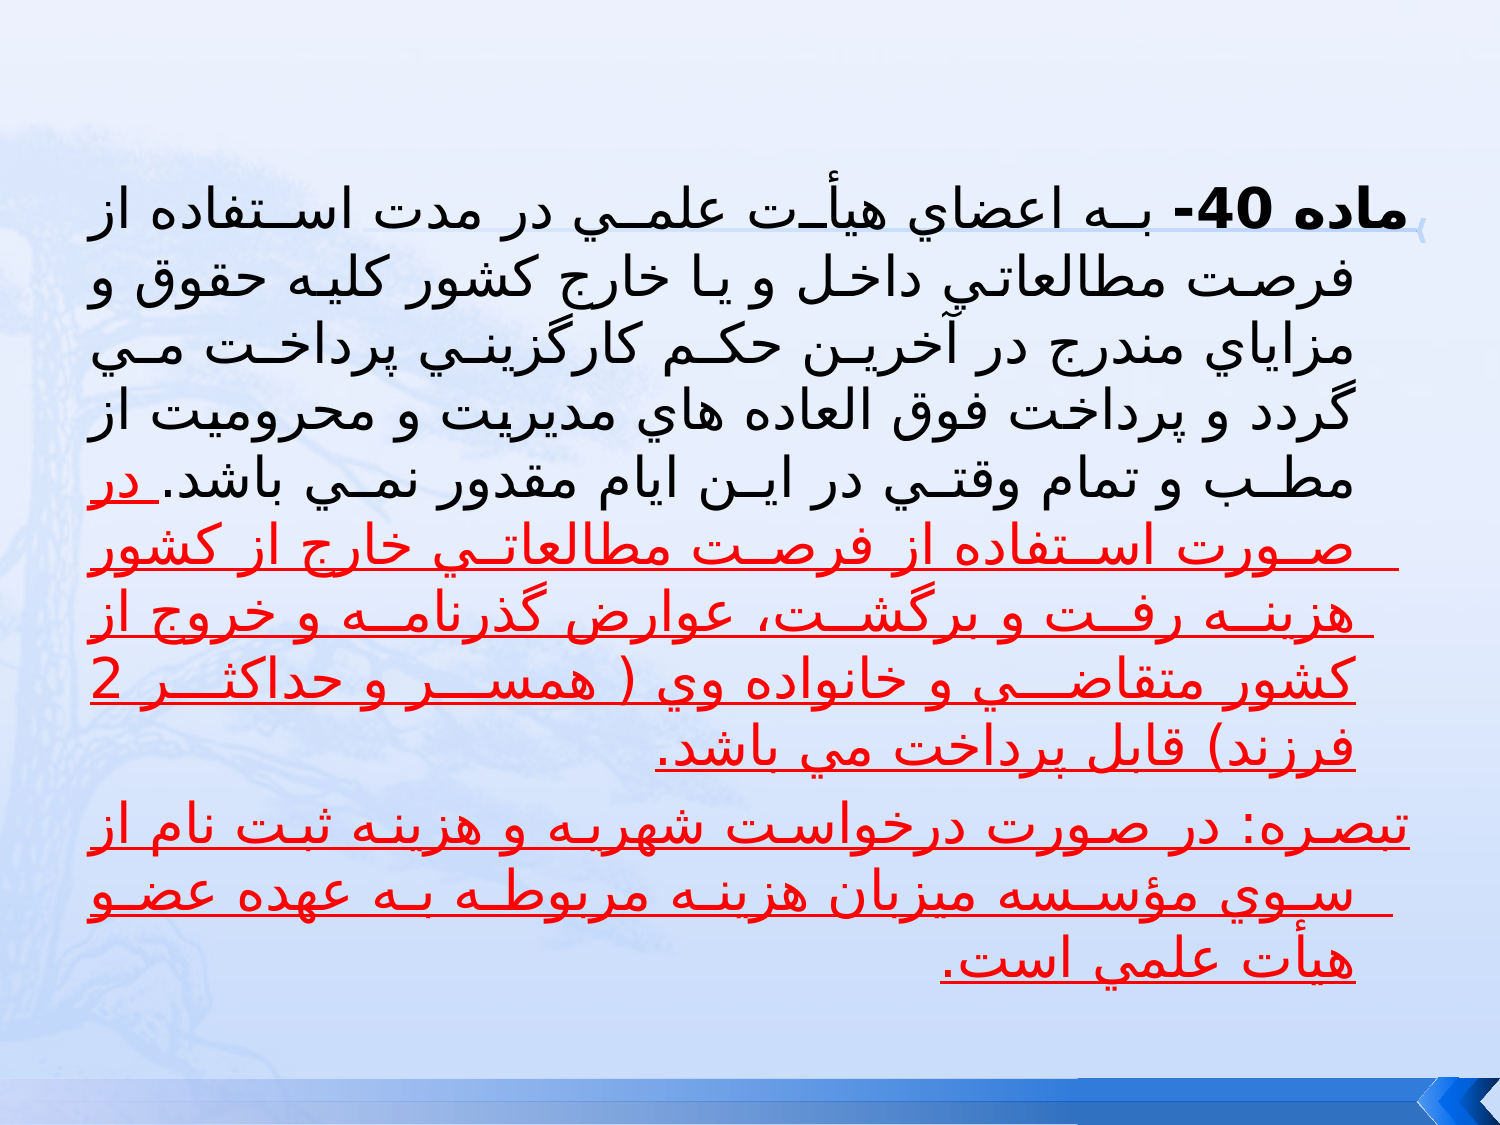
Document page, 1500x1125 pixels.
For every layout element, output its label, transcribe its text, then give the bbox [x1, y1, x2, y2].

list ماده 40- به اعضاي هيأت علمي در مدت استفاده از فرصت مطالعاتي داخل و يا خارج كشور كليه حقوق و مزاياي مندرج در آخرين حكم كارگزيني پرداخت مي گردد و پرداخت فوق العاده هاي مديريت و محروميت از مطب و تمام وقتي در اين ايام مقدور نمي باشد. در صورت استفاده از فرصت مطالعاتي خارج از كشور هزينه رفت و برگشت، عوارض گذرنامه و خروج از كشور متقاضي و خانواده وي ( همسر و حداكثر 2 فرزند) قابل پرداخت مي باشد. تبصره: در صورت درخواست شهريه و هزينه ثبت نام از سوي مؤسسه ميزبان هزينه مربوطه به عهده عضو هيأت علمي است. [75, 87, 1425, 1005]
